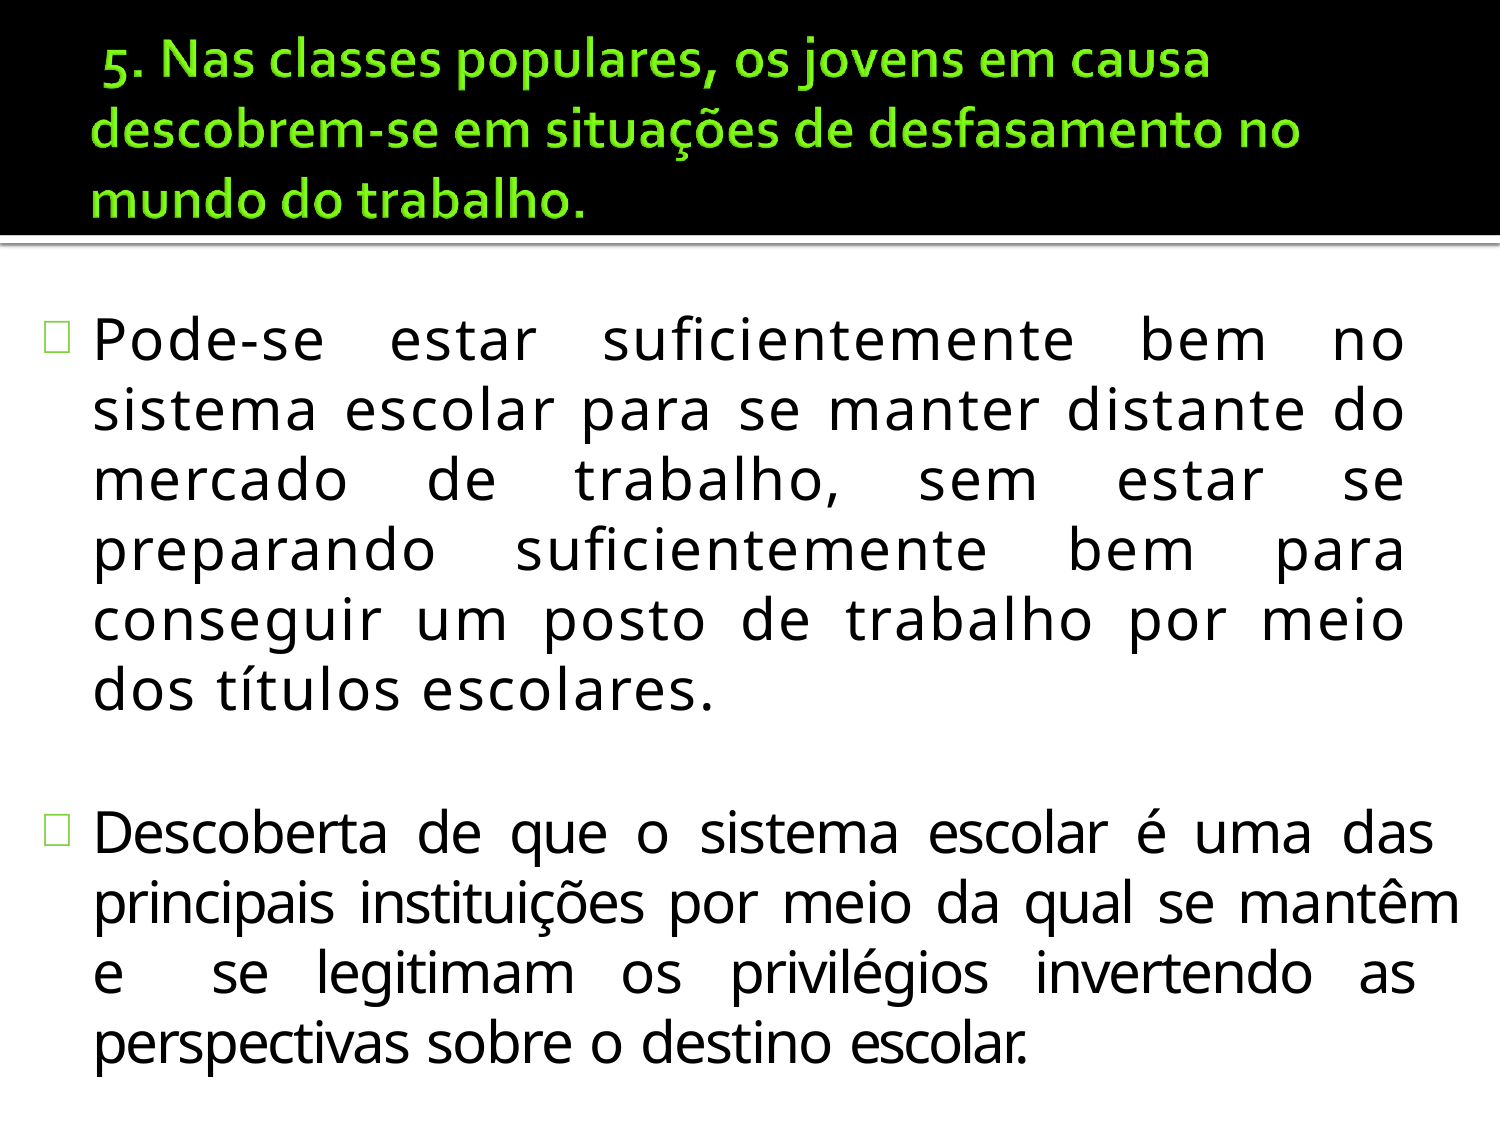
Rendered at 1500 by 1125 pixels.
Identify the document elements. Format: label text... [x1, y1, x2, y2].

text_box [52, 3, 1350, 235]
text_box Pode-se estar suficientemente bem no sistema escolar para se manter distante do mercado de trabalho, sem estar se preparando suficientemente bem para conseguir um posto de trabalho por meio dos títulos escolares. Descoberta de que o sistema escolar é uma das principais instituições por meio da qual se mantêm e se legitimam os privilégios invertendo as perspectivas sobre o destino escolar. [37, 300, 1463, 1076]
picture [0, 244, 1500, 251]
